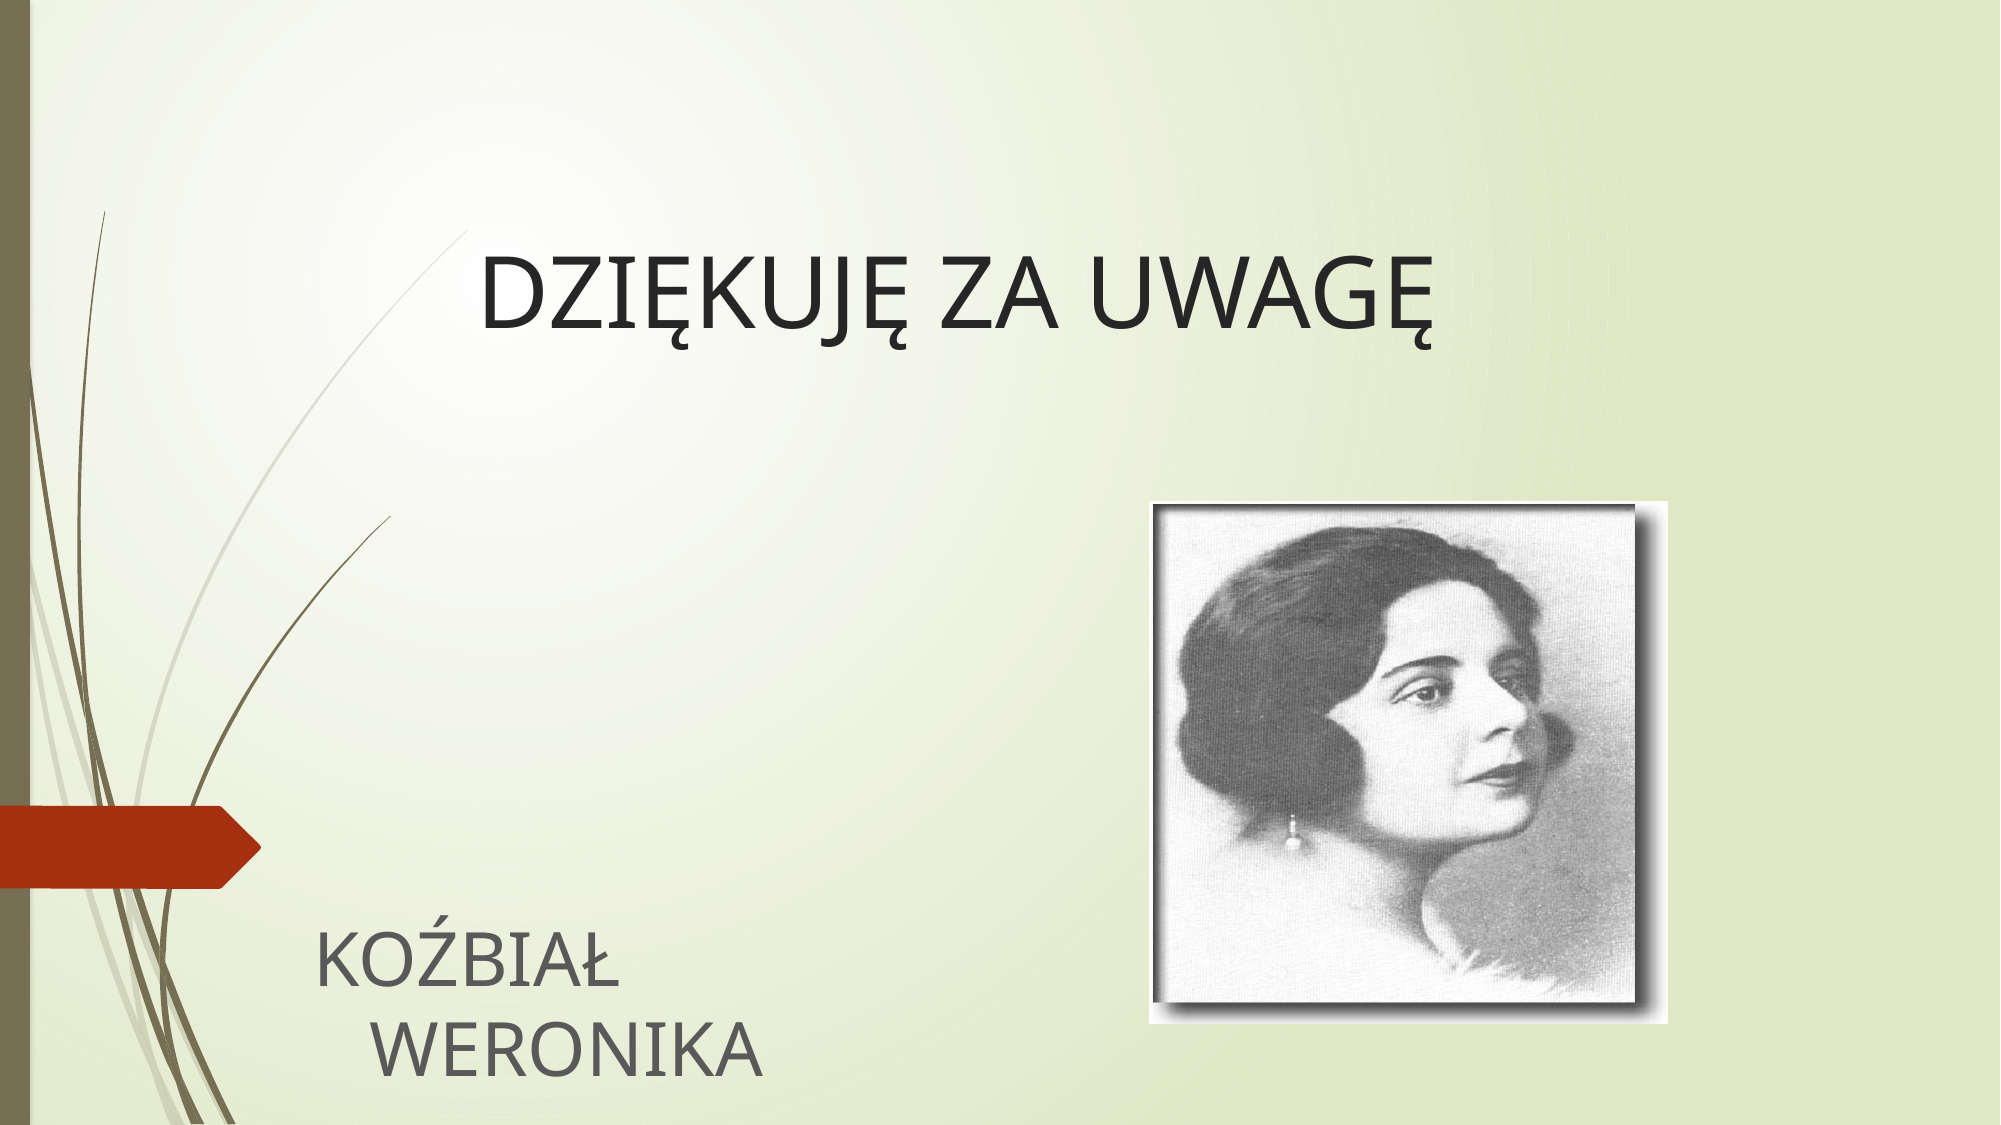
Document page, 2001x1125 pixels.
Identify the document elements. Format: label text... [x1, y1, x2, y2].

picture [1149, 501, 1668, 1024]
list KOŹBIAŁ WERONIKA [298, 903, 816, 1024]
title DZIĘKUJĘ ZA UWAGĘ [225, 148, 1689, 356]
